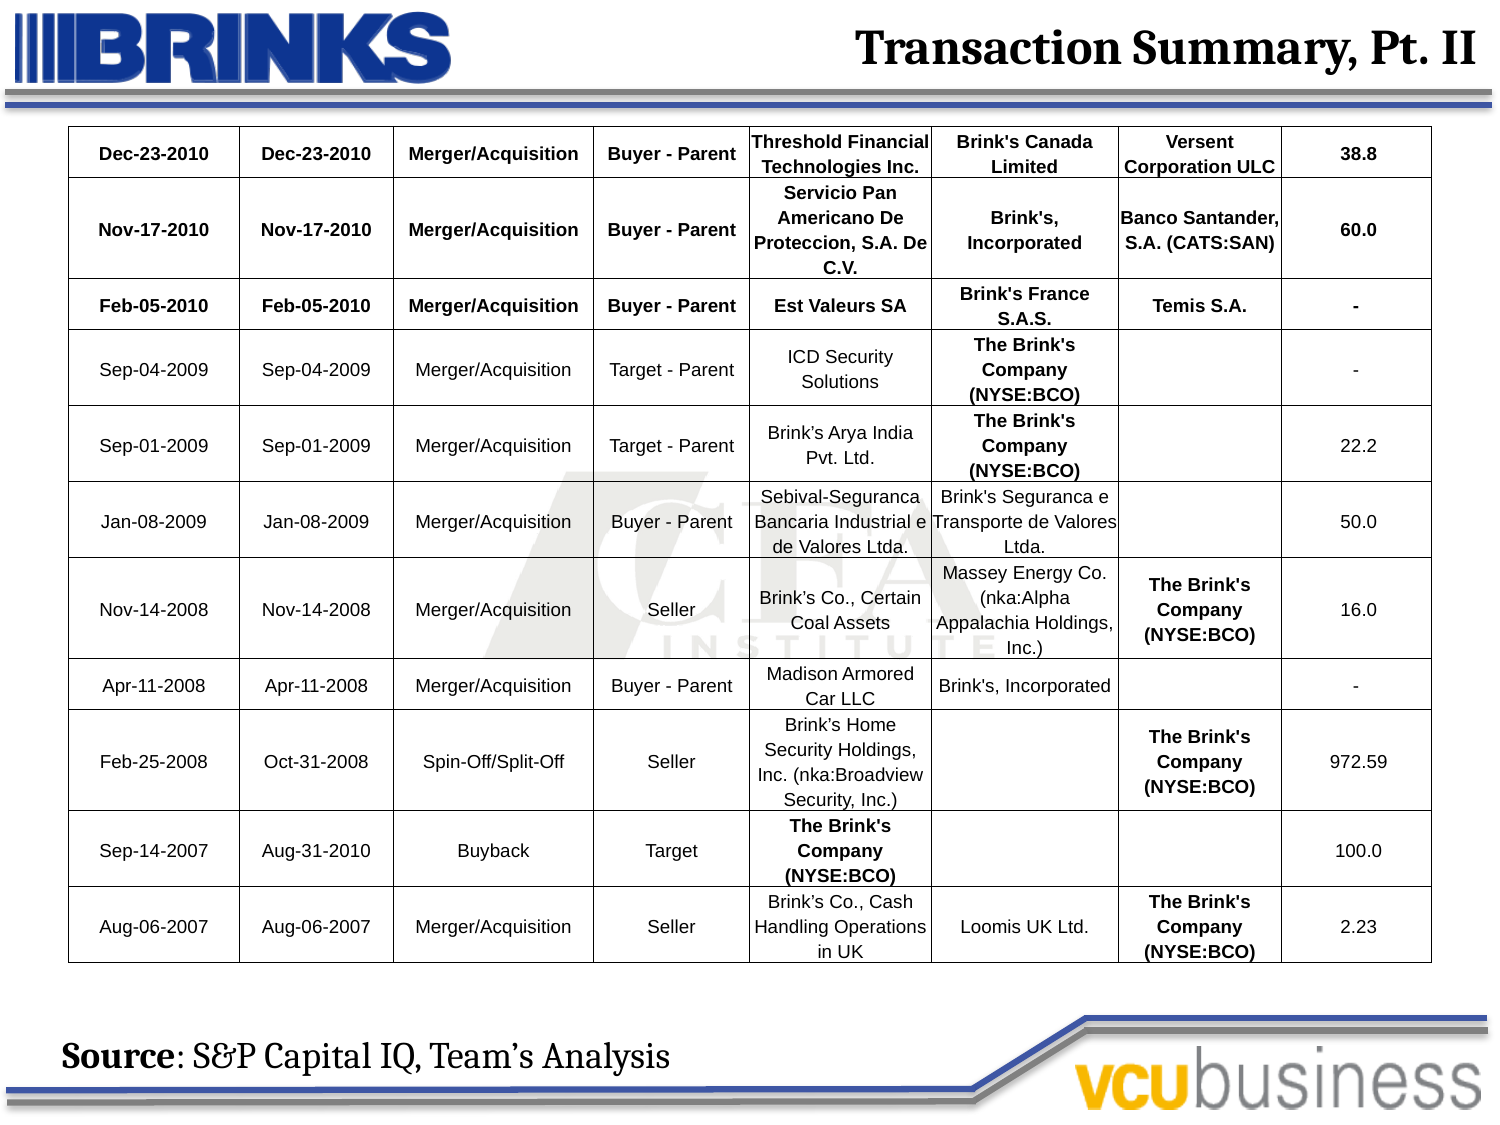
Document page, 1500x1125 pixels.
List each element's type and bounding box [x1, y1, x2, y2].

table_cell [240, 659, 393, 709]
table_cell [1282, 659, 1431, 709]
table_cell [240, 710, 393, 810]
table_cell [1282, 887, 1431, 962]
table_cell [594, 659, 749, 709]
table_cell [69, 178, 239, 278]
table_header [750, 127, 931, 177]
table_cell [594, 887, 749, 962]
table_cell [594, 279, 749, 329]
table_cell [750, 406, 931, 481]
table_cell [1119, 811, 1281, 886]
table_cell [594, 482, 749, 557]
text_box [5, 418, 1500, 1125]
table_header [240, 127, 393, 177]
table_cell [750, 558, 931, 658]
table_cell [1119, 558, 1281, 658]
table_cell [69, 406, 239, 481]
table_cell [932, 406, 1118, 481]
table_cell [1119, 482, 1281, 557]
table_cell [932, 178, 1118, 278]
table_header [1119, 127, 1281, 177]
table_cell [1282, 406, 1431, 481]
table_cell [1119, 710, 1281, 810]
table_cell [240, 482, 393, 557]
table_header [69, 127, 239, 177]
table_cell [240, 558, 393, 658]
table_cell [1282, 811, 1431, 886]
table_cell [394, 558, 593, 658]
table_cell [394, 811, 593, 886]
table_cell [1119, 279, 1281, 329]
table_cell [750, 482, 931, 557]
table_cell [594, 558, 749, 658]
table_cell [1119, 406, 1281, 481]
table_cell [1282, 710, 1431, 810]
table_cell [394, 406, 593, 481]
table_header [1282, 127, 1431, 177]
table_cell [69, 887, 239, 962]
table_cell [750, 330, 931, 405]
table_cell [750, 178, 931, 278]
table_cell [1282, 330, 1431, 405]
table_cell [69, 279, 239, 329]
table_cell [932, 887, 1118, 962]
table_cell [594, 710, 749, 810]
title [692, 9, 1493, 87]
table_cell [1119, 659, 1281, 709]
table_cell [394, 887, 593, 962]
table_cell [932, 482, 1118, 557]
table_cell [394, 710, 593, 810]
table_cell [932, 710, 1118, 810]
picture [1075, 1103, 1482, 1110]
table_cell [394, 279, 593, 329]
table_cell [69, 710, 239, 810]
table_cell [932, 330, 1118, 405]
table_cell [1119, 330, 1281, 405]
table_cell [394, 330, 593, 405]
table_cell [69, 558, 239, 658]
table_cell [1282, 558, 1431, 658]
table_cell [69, 330, 239, 405]
table_cell [240, 178, 393, 278]
table_header [594, 127, 749, 177]
table_header [932, 127, 1118, 177]
table_cell [750, 279, 931, 329]
table_cell [750, 710, 931, 810]
table_cell [69, 811, 239, 886]
table_cell [240, 330, 393, 405]
table_cell [394, 178, 593, 278]
table_cell [750, 659, 931, 709]
table_cell [69, 482, 239, 557]
table_cell [240, 406, 393, 481]
table_cell [240, 811, 393, 886]
table_cell [594, 330, 749, 405]
table_cell [932, 279, 1118, 329]
table_cell [750, 811, 931, 886]
table_header [394, 127, 593, 177]
table_cell [69, 659, 239, 709]
table_cell [750, 887, 931, 962]
table_cell [594, 178, 749, 278]
table_cell [240, 279, 393, 329]
table_cell [932, 811, 1118, 886]
table_cell [1282, 178, 1431, 278]
table_cell [1282, 279, 1431, 329]
table_cell [240, 887, 393, 962]
table_cell [594, 406, 749, 481]
table_cell [594, 811, 749, 886]
table_cell [932, 558, 1118, 658]
table_cell [394, 482, 593, 557]
picture [14, 11, 453, 84]
table_cell [1119, 887, 1281, 962]
table_cell [1119, 178, 1281, 278]
table_cell [394, 659, 593, 709]
table_cell [1282, 482, 1431, 557]
table_cell [932, 659, 1118, 709]
